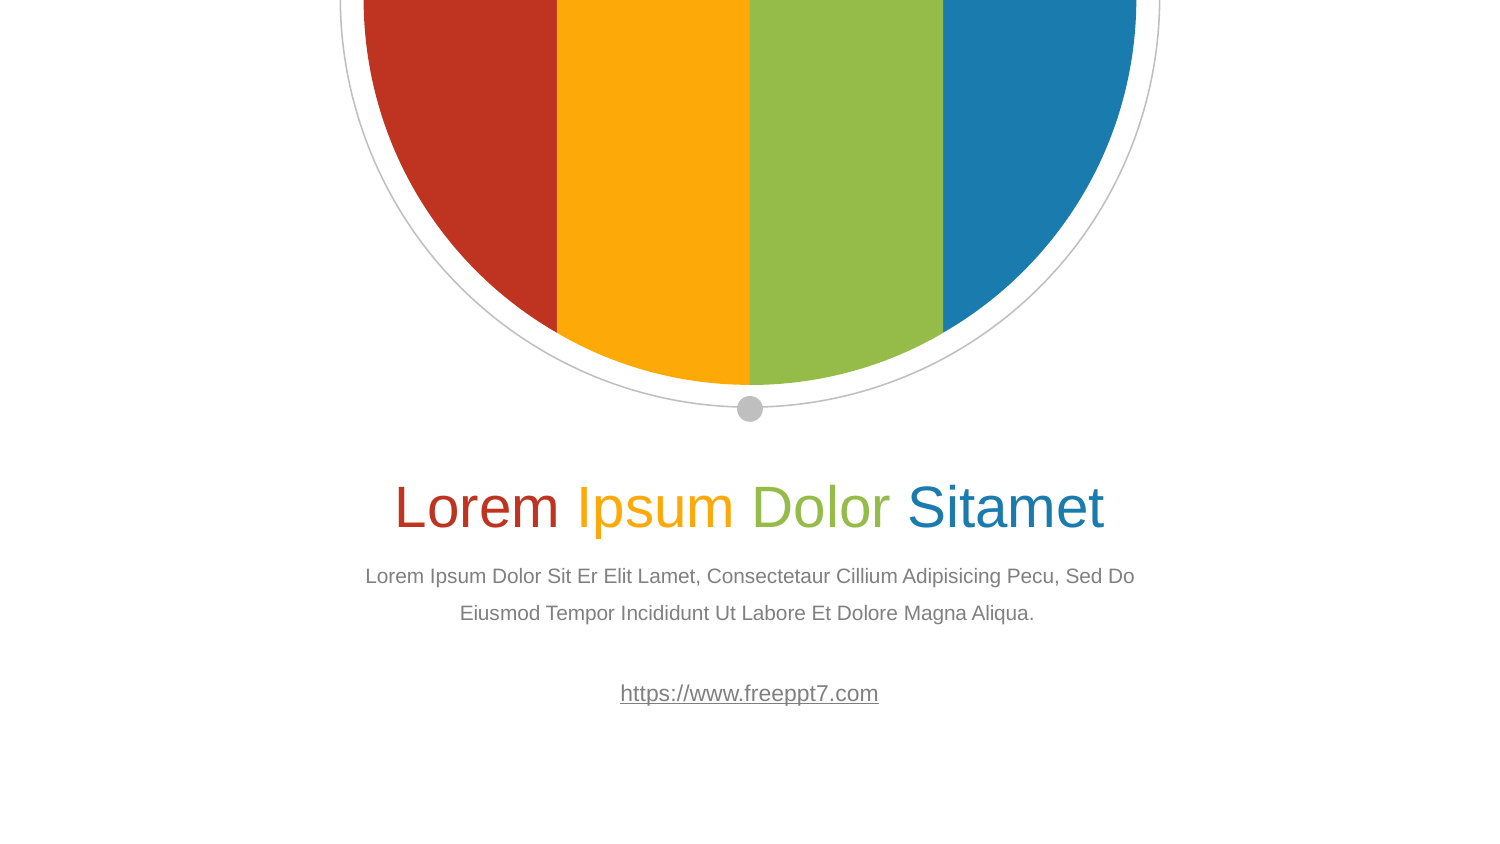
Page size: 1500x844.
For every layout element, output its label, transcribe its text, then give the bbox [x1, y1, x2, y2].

text_box Lorem Ipsum Dolor Sit Er Elit Lamet, Consectetaur Cillium Adipisicing Pecu, Sed Do Eiusmod Tempor Incididunt Ut Labore Et Dolore Magna Aliqua. [332, 542, 1168, 632]
text_box https://www.freeppt7.com [421, 671, 1079, 714]
text_box Lorem Ipsum Dolor Sitamet [266, 461, 1234, 547]
